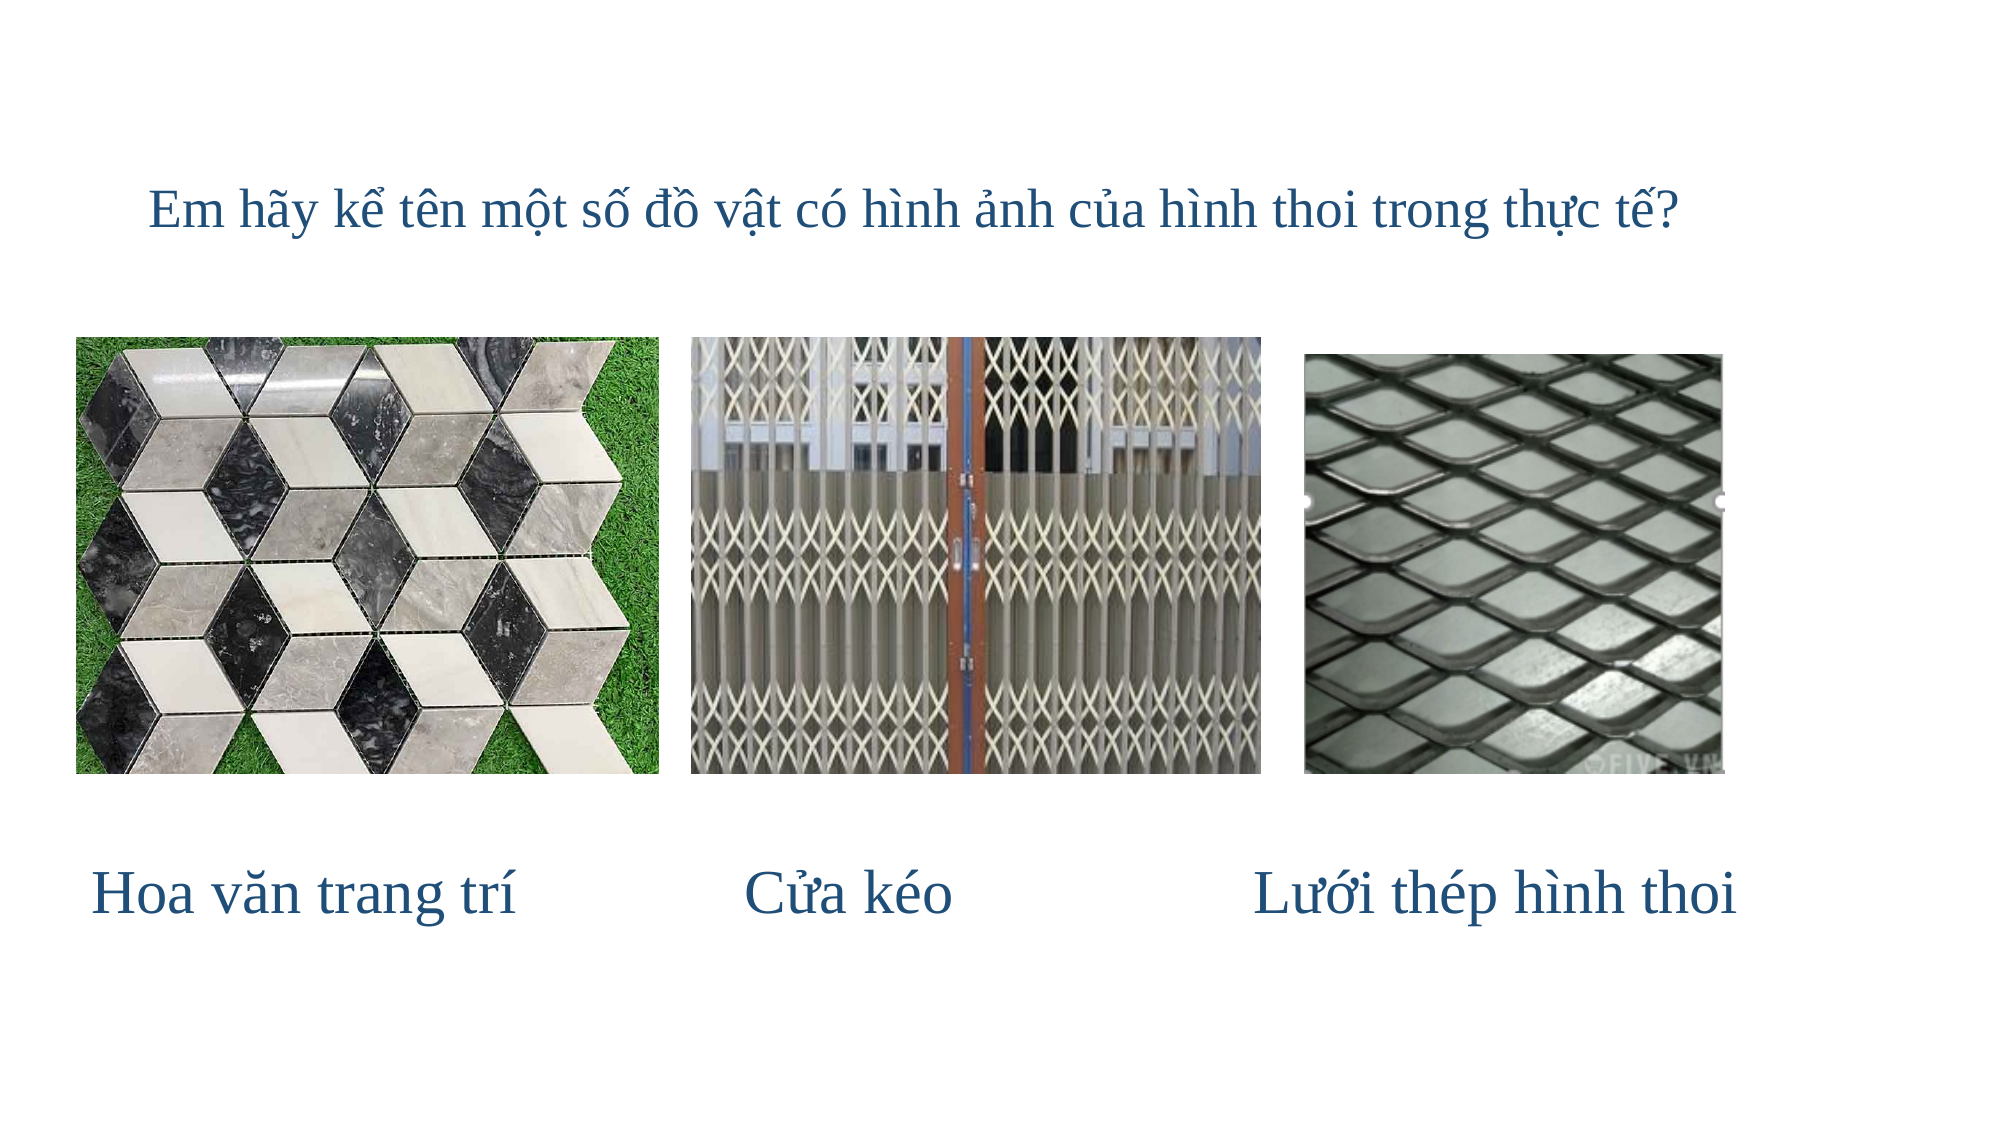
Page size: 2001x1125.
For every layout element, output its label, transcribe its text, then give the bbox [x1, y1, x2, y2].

text_box Lưới thép hình thoi [1238, 843, 1780, 934]
picture [1304, 354, 1725, 774]
text_box Em hãy kể tên một số đồ vật có hình ảnh của hình thoi trong thực tế? [133, 165, 1780, 247]
text_box Hoa văn trang trí [76, 843, 659, 934]
text_box Cửa kéo [729, 843, 1160, 934]
picture [76, 337, 659, 774]
picture [691, 337, 1261, 774]
